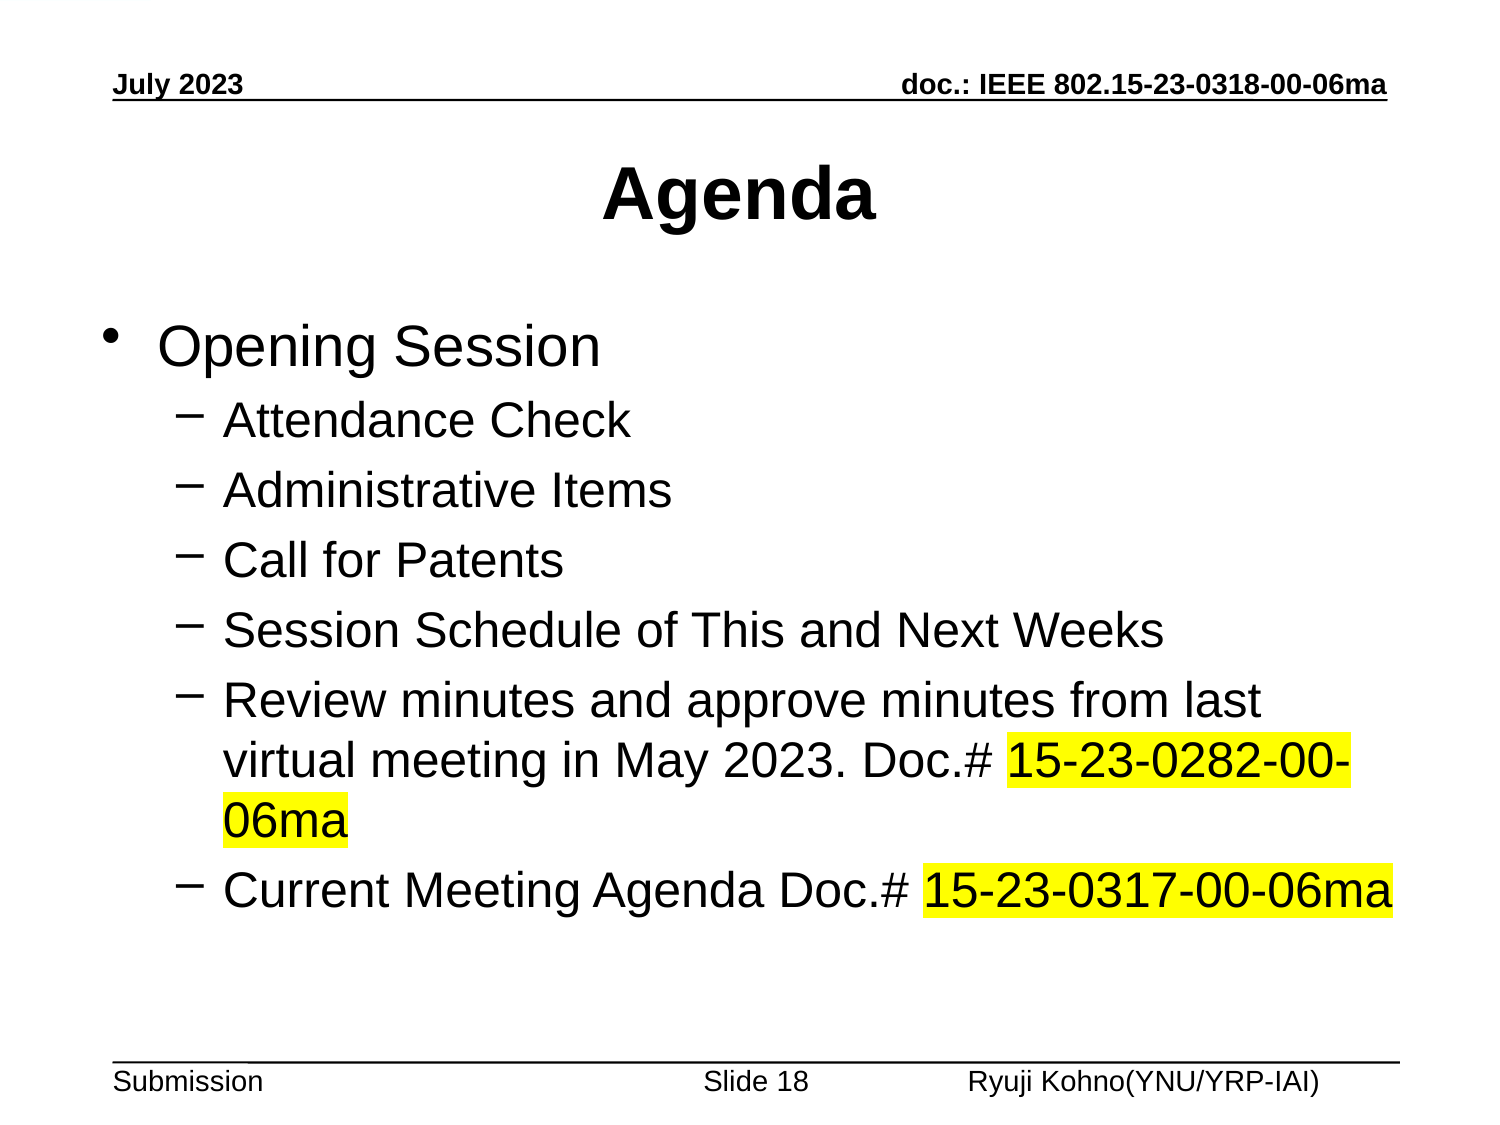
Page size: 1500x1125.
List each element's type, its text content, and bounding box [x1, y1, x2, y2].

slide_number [112, 64, 375, 100]
text_box Opening Session Attendance Check Administrative Items Call for Patents Session Schedule of This and Next Weeks Review minutes and approve minutes from last virtual meeting in May 2023. Doc.# 15-23-0282-00-06ma Current Meeting Agenda Doc.# 15-23-0317-00-06ma [85, 300, 1422, 962]
slide_number Slide 18 [701, 1062, 811, 1098]
text_box Agenda [586, 137, 1213, 242]
